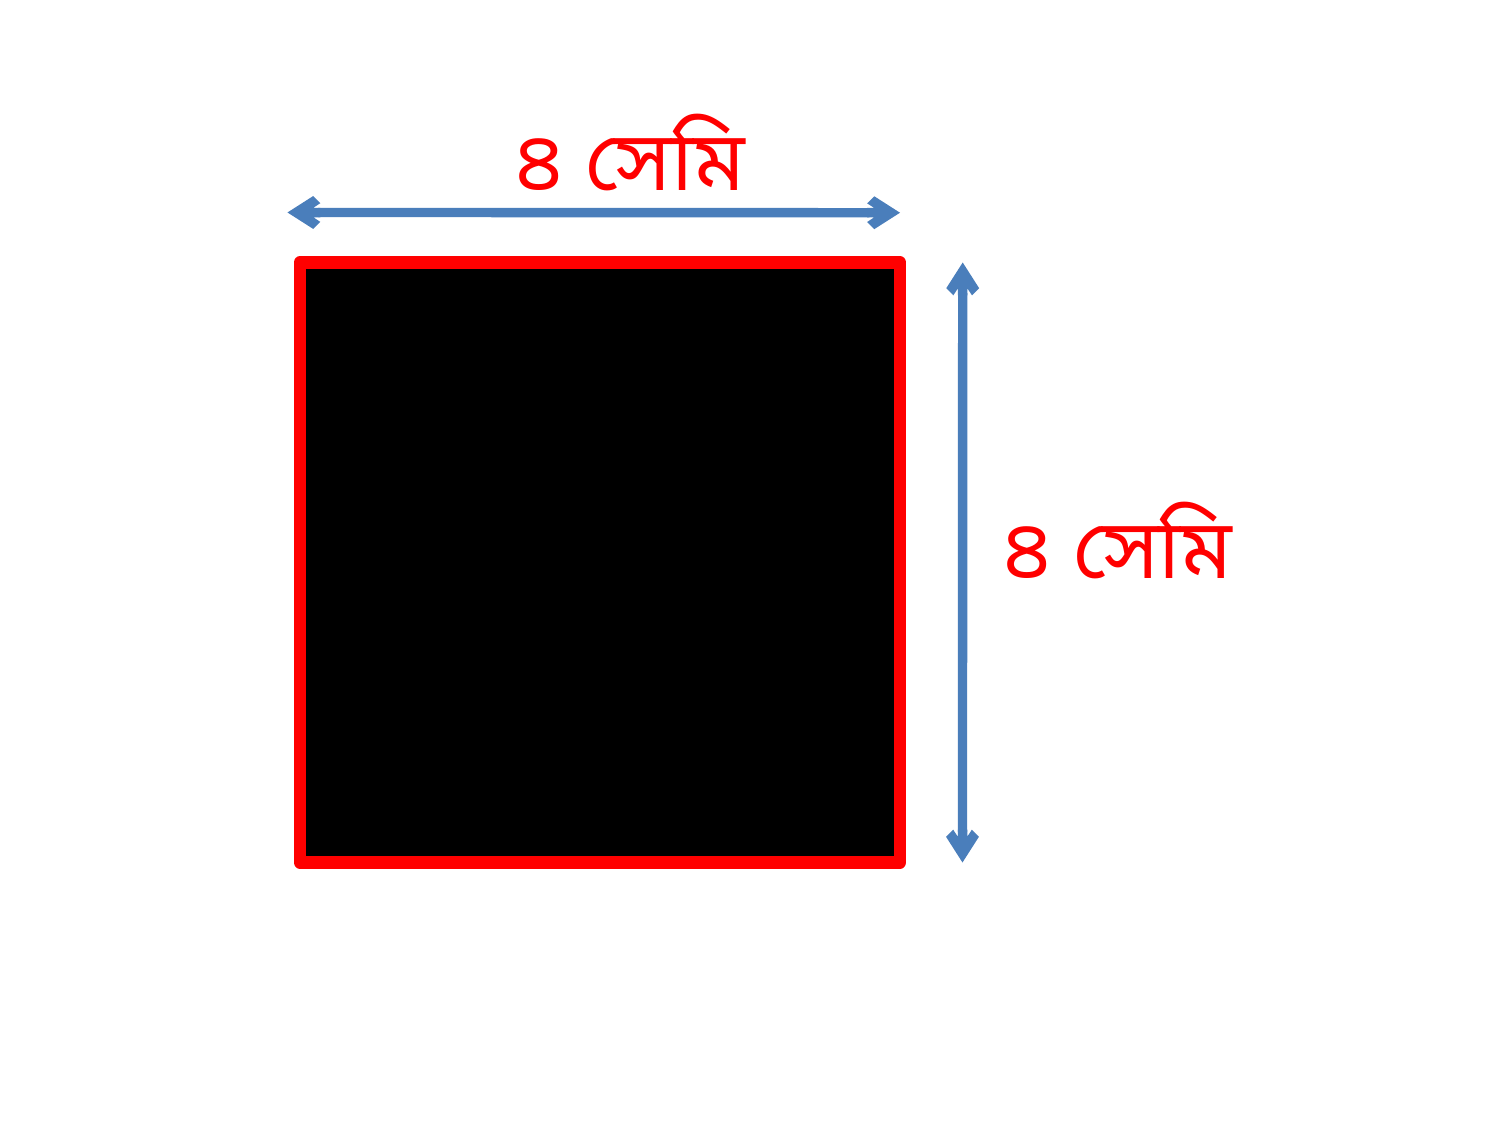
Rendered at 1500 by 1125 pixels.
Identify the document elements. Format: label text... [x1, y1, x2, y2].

text_box [298, 260, 902, 864]
text_box ৪ সেমি [499, 99, 1013, 215]
text_box ৪ সেমি [987, 487, 1425, 603]
